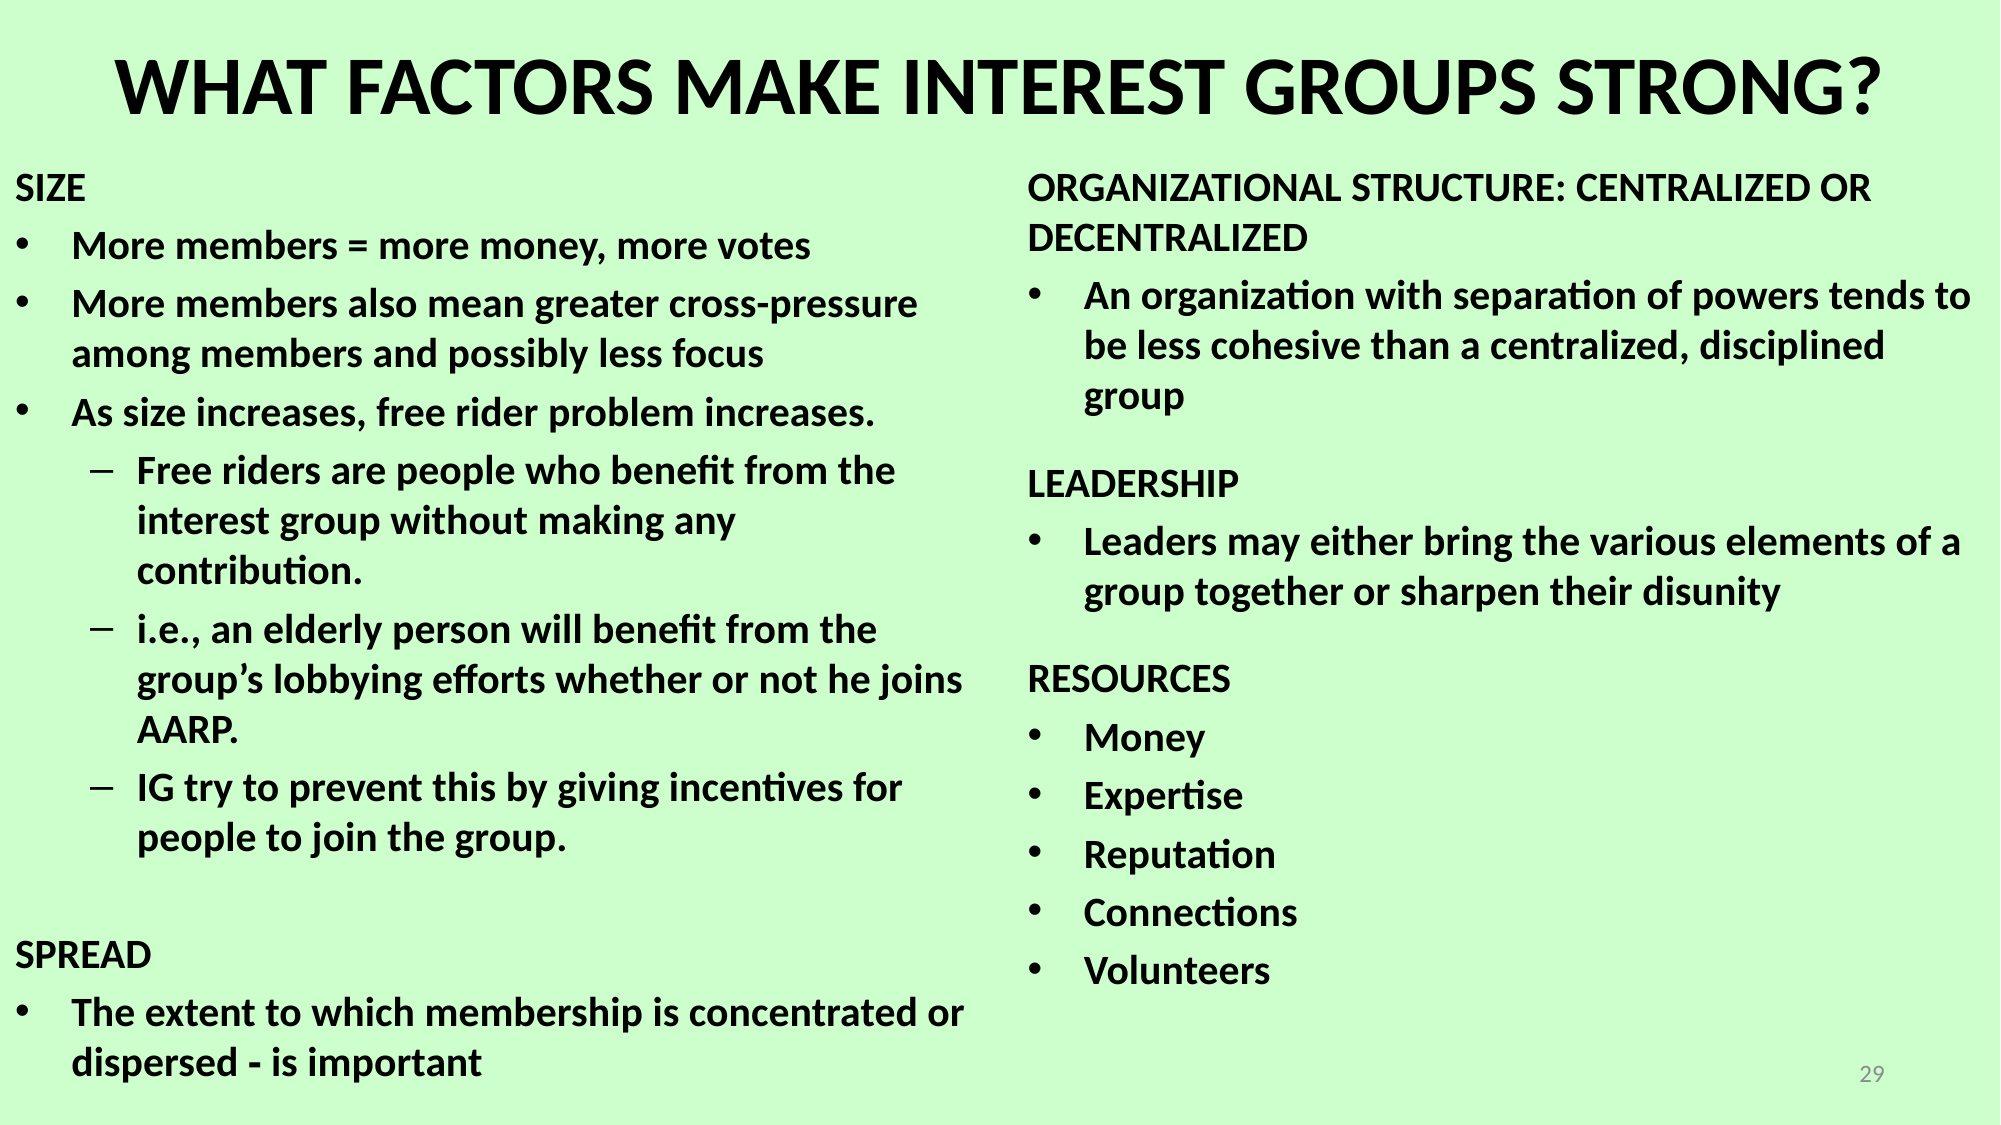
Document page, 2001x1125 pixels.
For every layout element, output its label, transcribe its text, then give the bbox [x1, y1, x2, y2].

slide_number 29 [1433, 1075, 1900, 1103]
text_box ORGANIZATIONAL STRUCTURE: CENTRALIZED OR DECENTRALIZED An organization with separation of powers tends to be less cohesive than a centralized, disciplined group LEADERSHIP Leaders may either bring the various elements of a group together or sharpen their disunity RESOURCES Money Expertise Reputation Connections Volunteers [1012, 152, 2000, 1075]
list SIZE More members = more money, more votes More members also mean greater cross-pressure among members and possibly less focus As size increases, free rider problem increases. Free riders are people who benefit from the interest group without making any contribution. i.e., an elderly person will benefit from the group’s lobbying efforts whether or not he joins AARP. IG try to prevent this by giving incentives for people to join the group. SPREAD The extent to which membership is concentrated or dispersed ‑ is important [0, 152, 988, 1075]
title WHAT FACTORS MAKE INTEREST GROUPS STRONG? [0, 12, 2000, 150]
